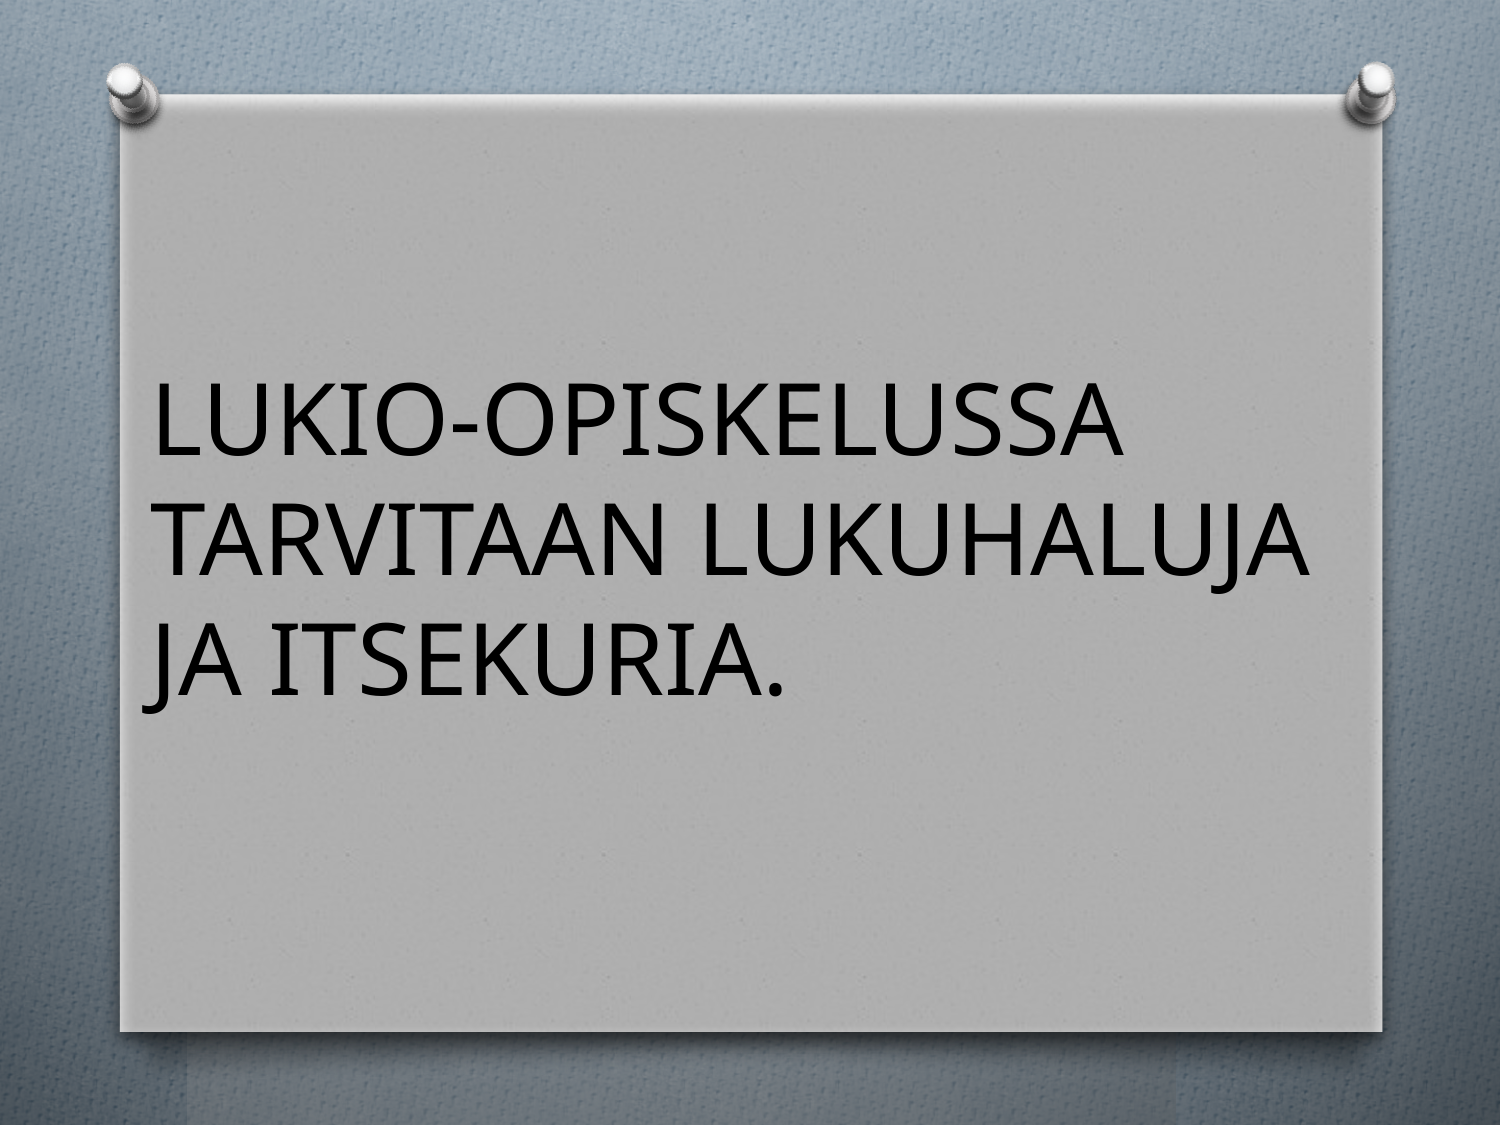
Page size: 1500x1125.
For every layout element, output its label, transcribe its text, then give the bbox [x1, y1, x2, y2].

list LUKIO-OPISKELUSSA TARVITAAN LUKUHALUJA JA ITSEKURIA. [135, 347, 1424, 939]
picture [75, 29, 198, 153]
picture [1317, 35, 1439, 156]
